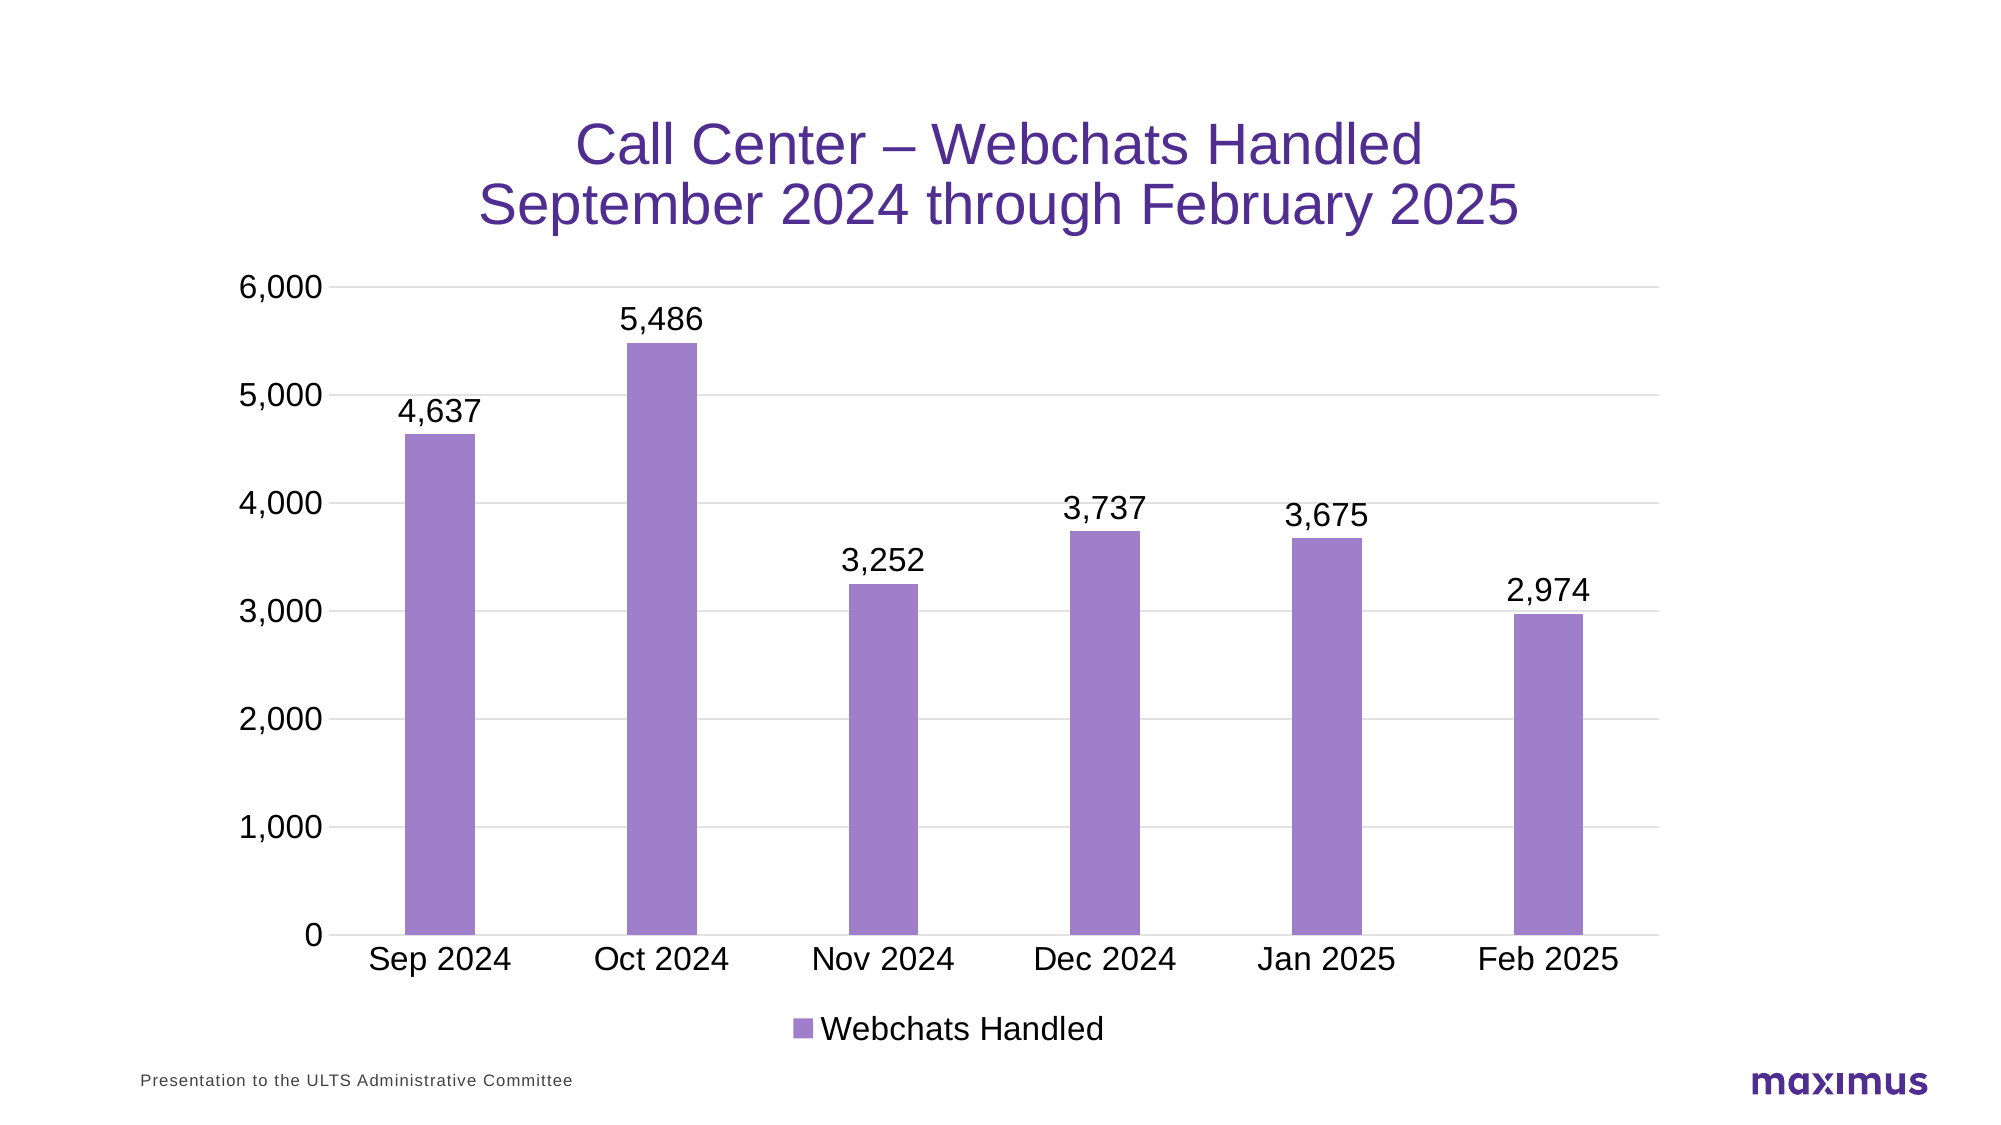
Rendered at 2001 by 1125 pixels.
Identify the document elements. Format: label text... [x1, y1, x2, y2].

title Call Center – Webchats Handled September 2024 through February 2025 [75, 83, 1925, 271]
chart [209, 253, 1689, 1054]
